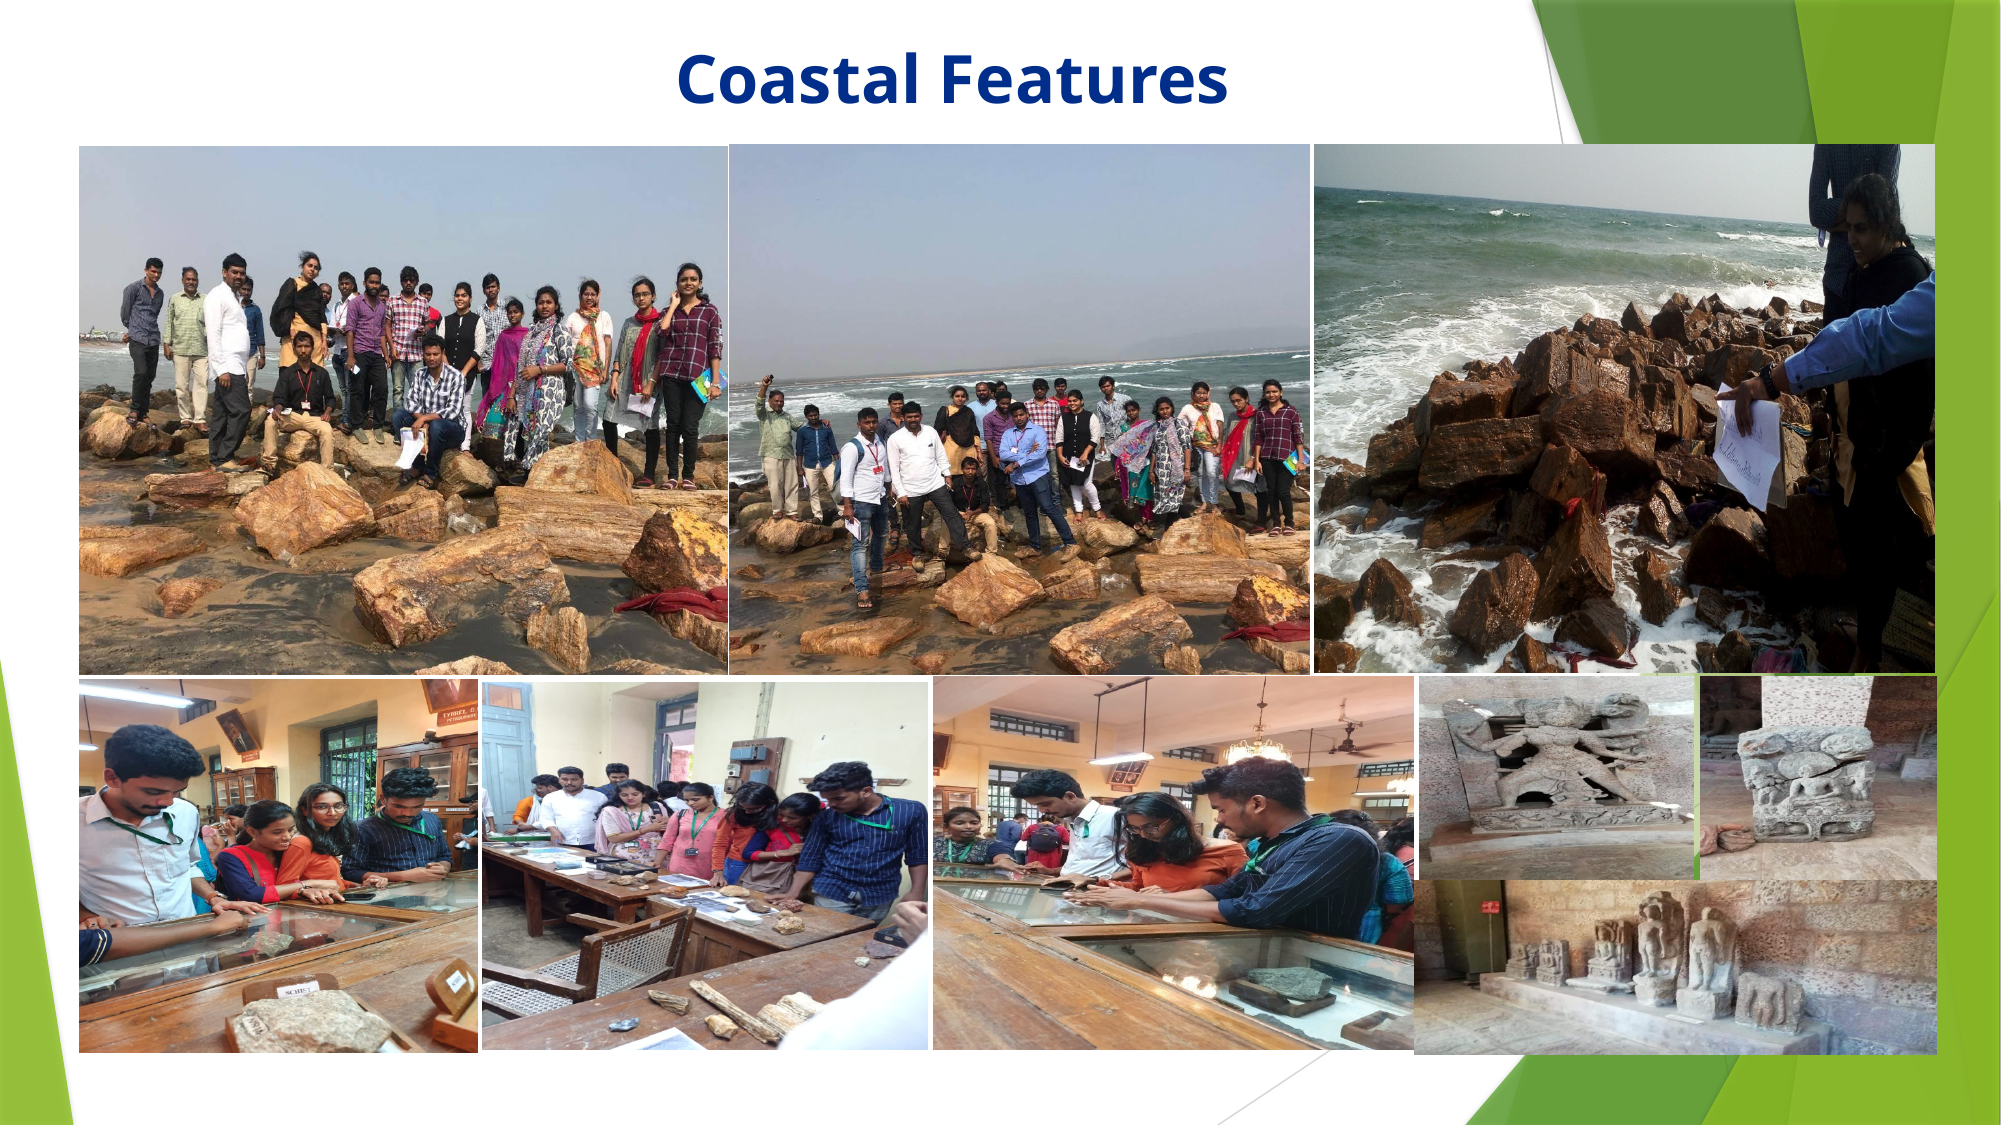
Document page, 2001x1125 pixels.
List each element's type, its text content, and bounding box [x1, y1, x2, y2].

text_box Coastal Features [660, 29, 1245, 125]
picture [729, 144, 1937, 1056]
picture [482, 681, 929, 1051]
picture [79, 145, 728, 676]
picture [1314, 144, 1936, 673]
picture [78, 679, 479, 1054]
